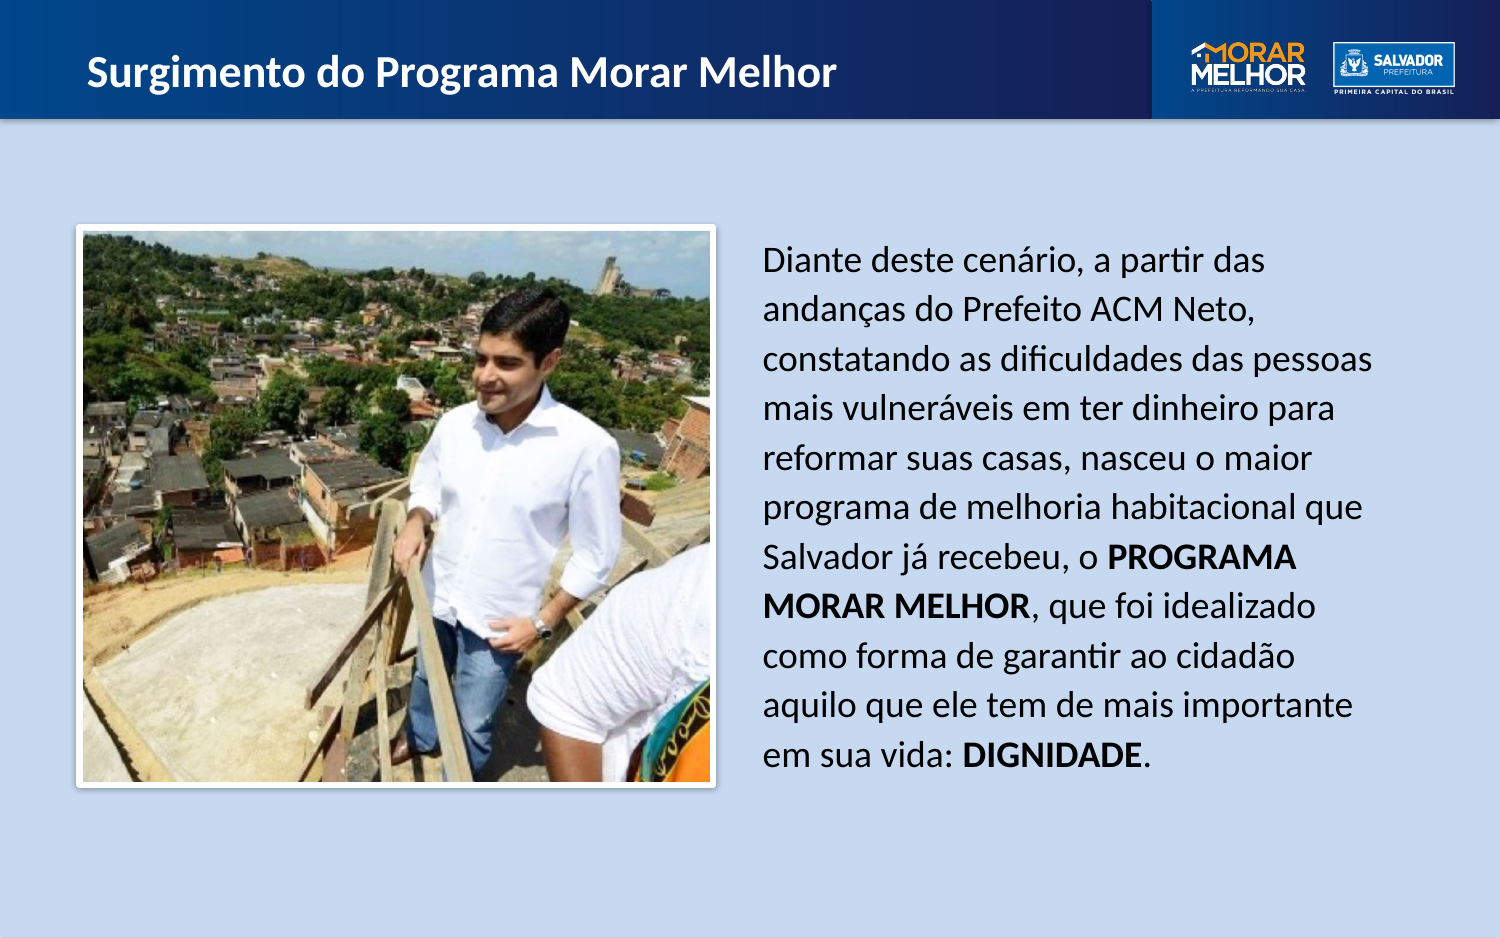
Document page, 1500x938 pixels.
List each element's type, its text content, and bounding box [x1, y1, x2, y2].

text_box Diante deste cenário, a partir das andanças do Prefeito ACM Neto, constatando as dificuldades das pessoas mais vulneráveis em ter dinheiro para reformar suas casas, nasceu o maior programa de melhoria habitacional que Salvador já recebeu, o PROGRAMA MORAR MELHOR, que foi idealizado como forma de garantir ao cidadão aquilo que ele tem de mais importante em sua vida: DIGNIDADE. [747, 222, 1401, 783]
picture [1333, 42, 1455, 94]
picture [1191, 42, 1306, 92]
picture [82, 229, 711, 782]
text_box Surgimento do Programa Morar Melhor [72, 34, 853, 105]
